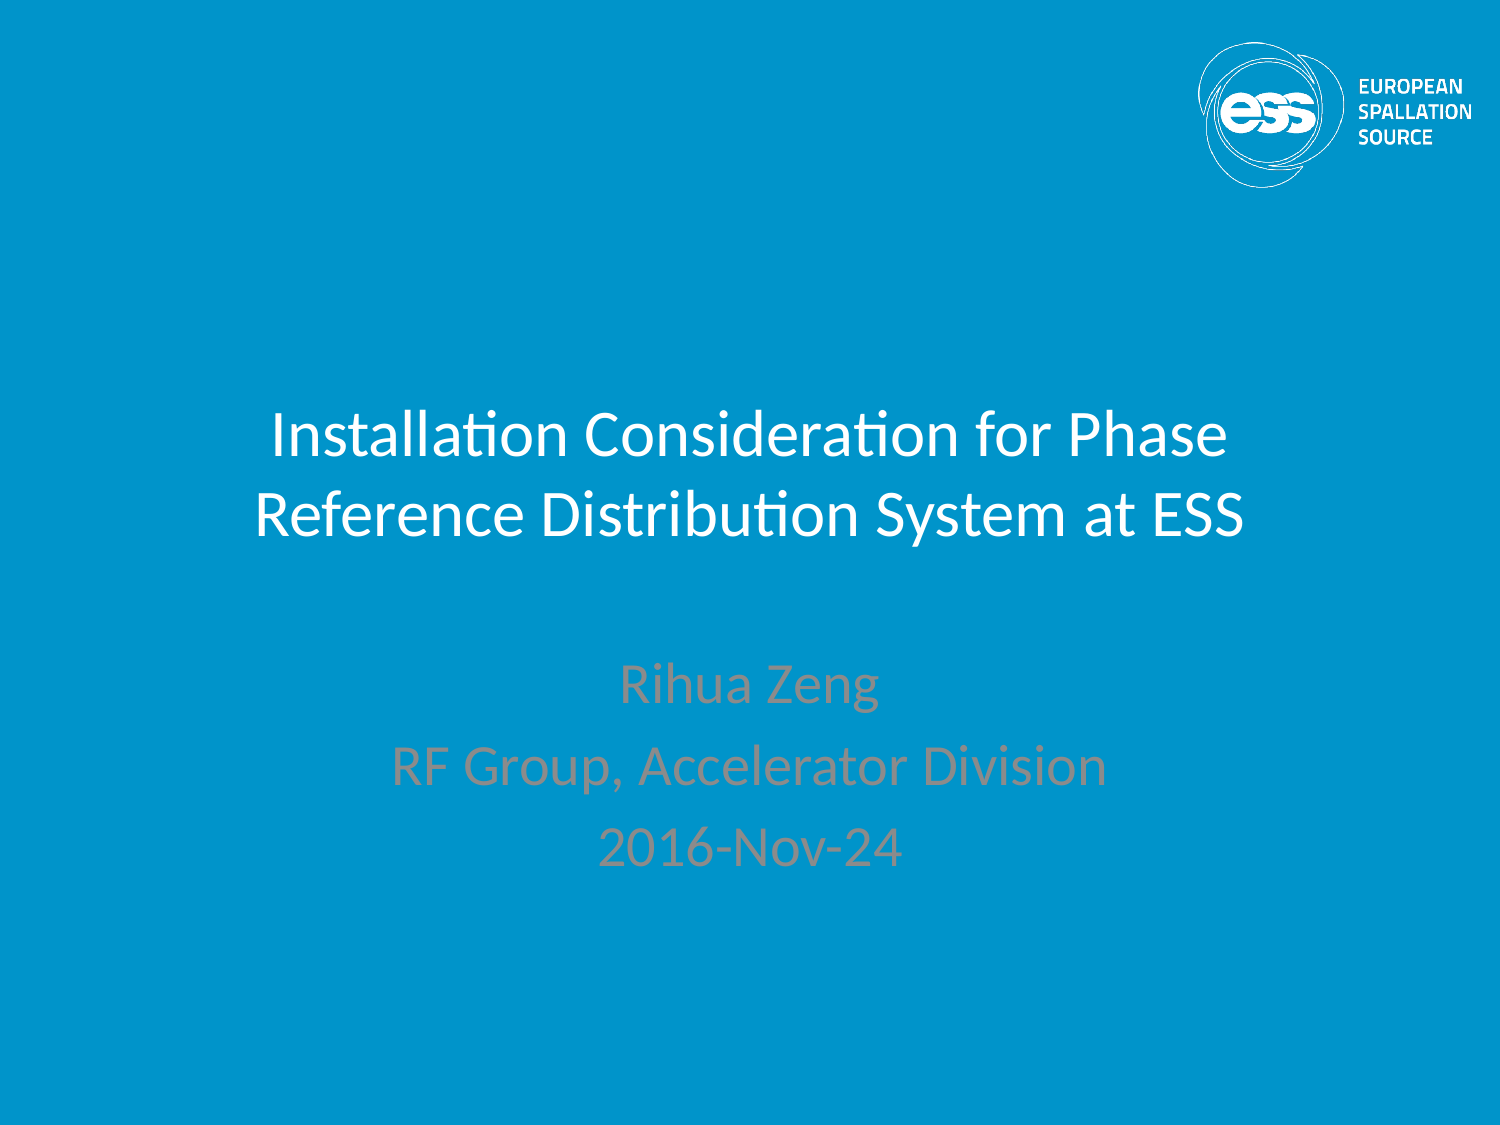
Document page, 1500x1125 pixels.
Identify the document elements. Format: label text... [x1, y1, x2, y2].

picture [1407, 105, 1414, 118]
picture [1360, 112, 1367, 119]
picture [1372, 79, 1381, 93]
picture [1398, 80, 1406, 93]
picture [1399, 130, 1408, 144]
subtitle Rihua Zeng RF Group, Accelerator Division 2016-Nov-24 [225, 637, 1275, 925]
picture [1417, 105, 1427, 118]
picture [1413, 79, 1422, 93]
picture [1426, 79, 1434, 93]
picture [1385, 130, 1395, 144]
picture [1424, 130, 1432, 144]
picture [1371, 105, 1380, 118]
picture [1429, 105, 1438, 118]
picture [1402, 79, 1409, 91]
picture [1386, 79, 1395, 93]
picture [1446, 105, 1457, 119]
picture [1411, 130, 1420, 144]
picture [1461, 105, 1465, 118]
picture [1437, 79, 1447, 93]
picture [1221, 93, 1315, 133]
picture [1396, 105, 1403, 118]
picture [1450, 79, 1455, 93]
picture [1360, 105, 1367, 111]
picture [1360, 130, 1367, 144]
picture [1466, 105, 1470, 118]
picture [1360, 79, 1368, 93]
title Installation Consideration for Phase Reference Distribution System at ESS [112, 349, 1388, 591]
picture [1371, 130, 1381, 144]
picture [1383, 105, 1393, 118]
picture [1455, 79, 1461, 93]
